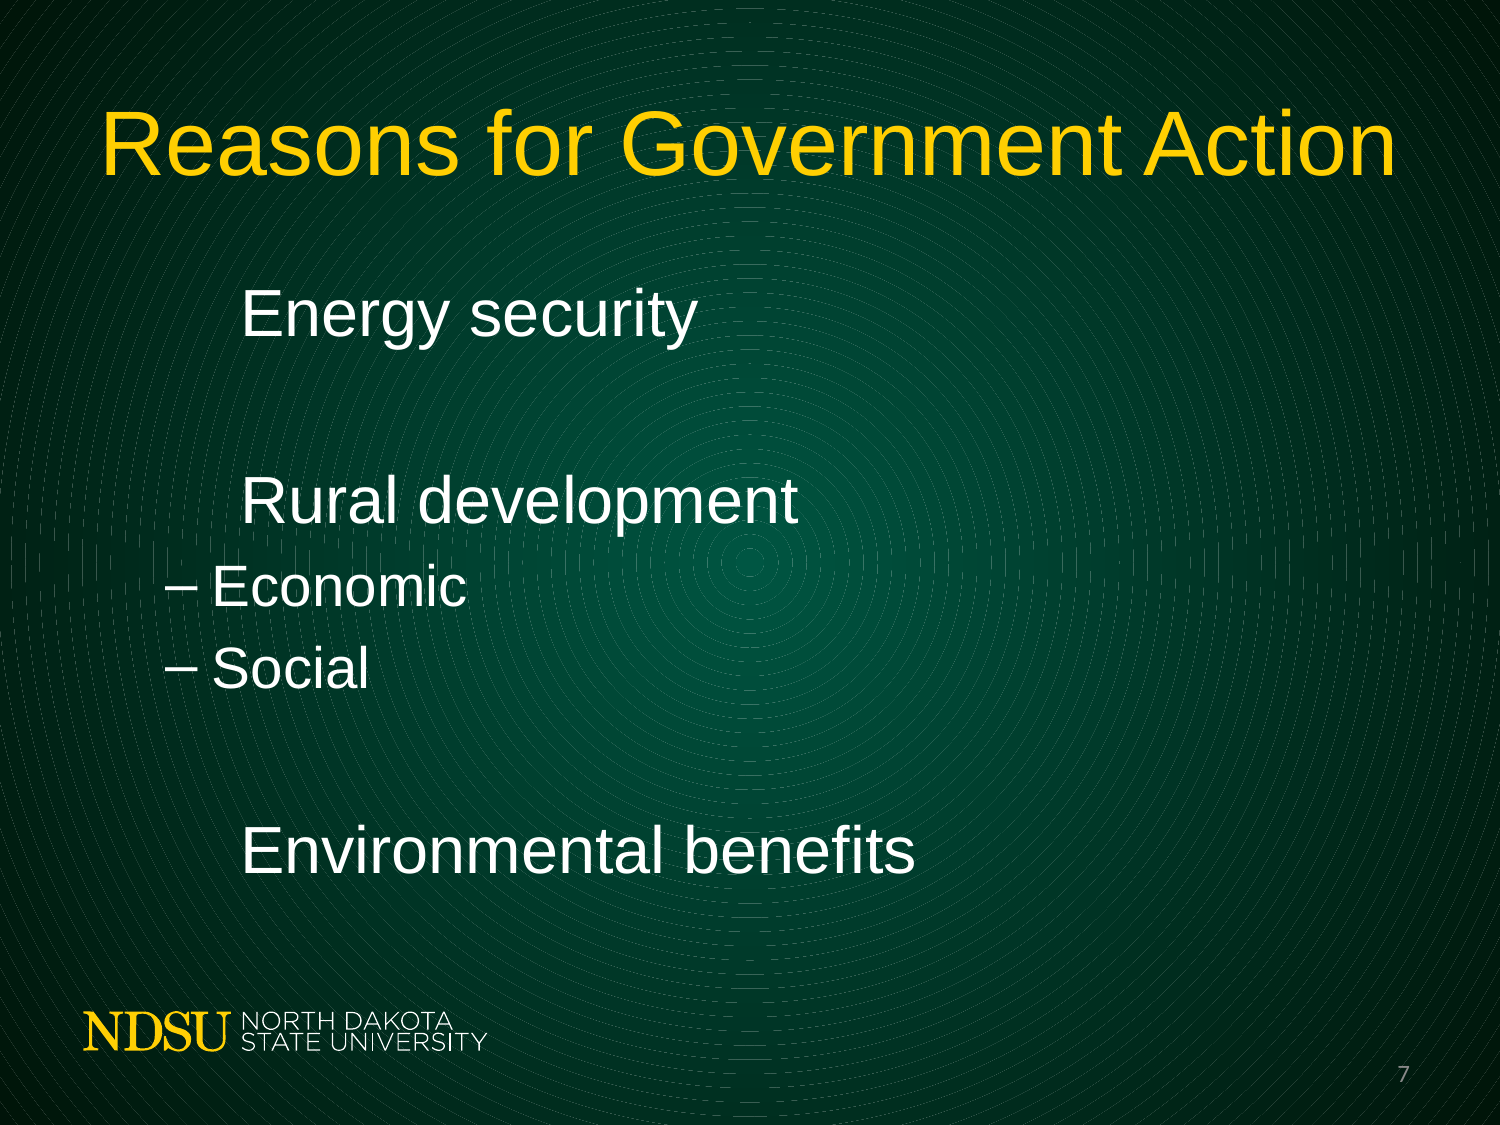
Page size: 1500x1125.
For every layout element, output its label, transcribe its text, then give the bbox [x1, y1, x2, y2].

slide_number 7 [1074, 1042, 1425, 1103]
title Reasons for Government Action [75, 45, 1425, 233]
list Energy security Rural development Economic Social Environmental benefits [75, 262, 1425, 1005]
